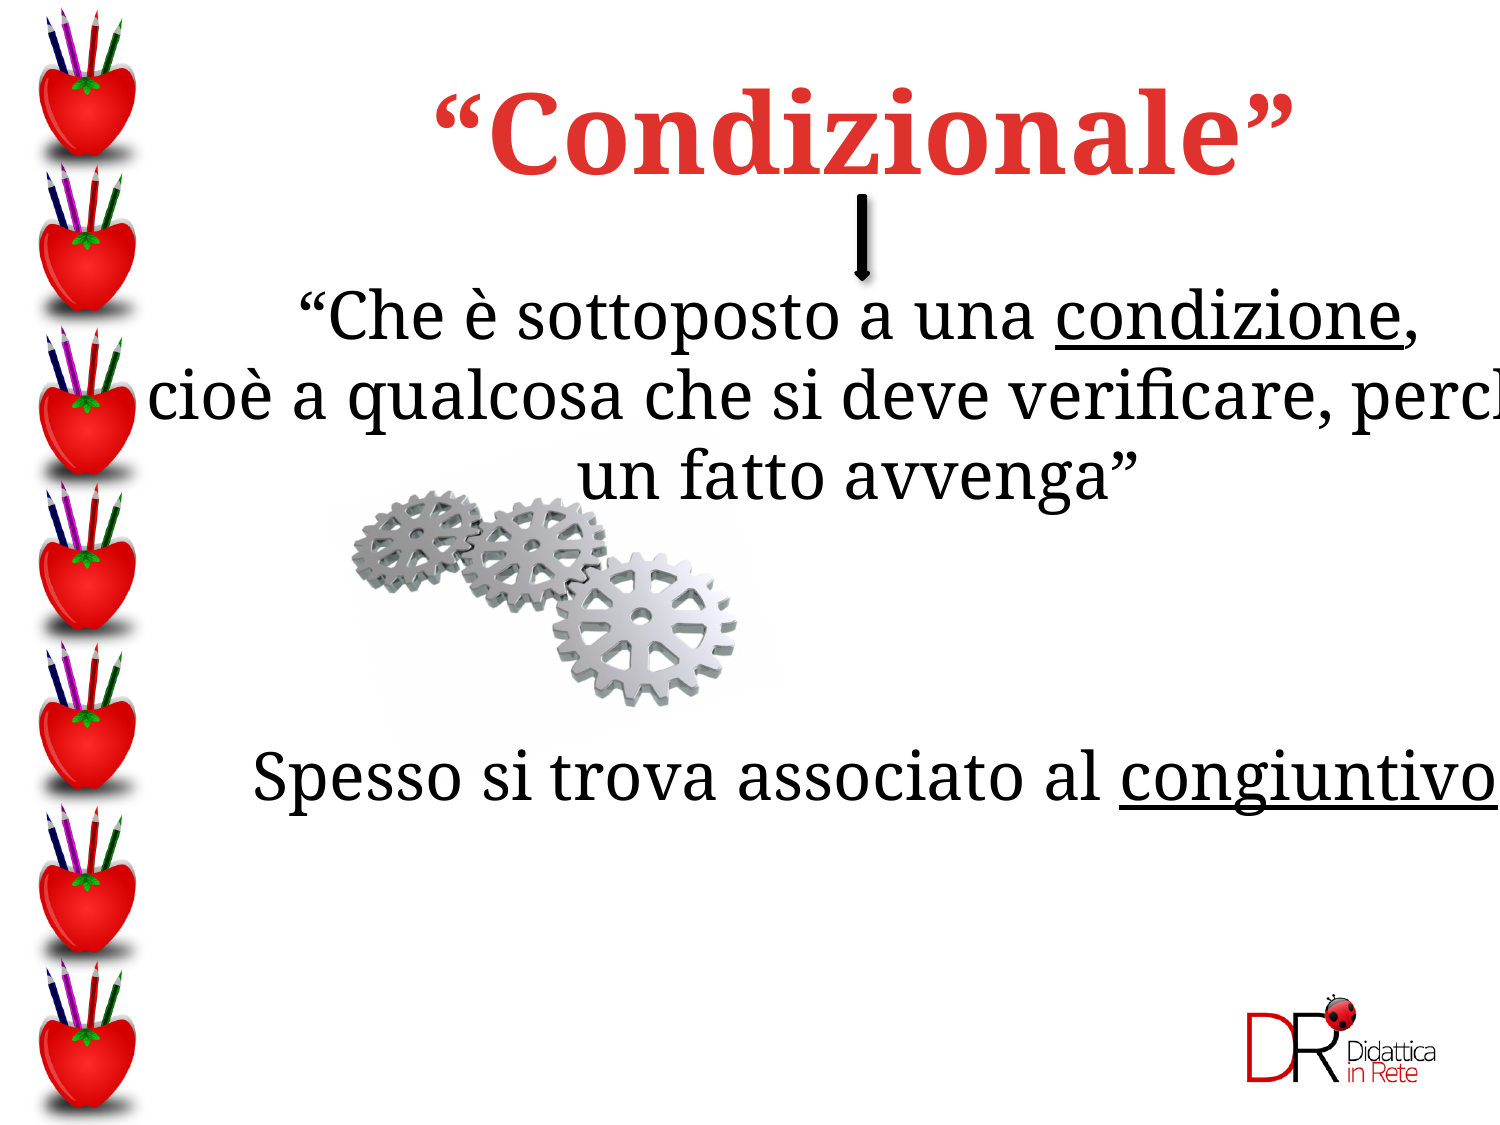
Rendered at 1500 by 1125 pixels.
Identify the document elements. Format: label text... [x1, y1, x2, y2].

text_box “Condizionale” [277, 54, 1453, 198]
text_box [267, 195, 1451, 742]
text_box Spesso si trova associato al congiuntivo. [237, 726, 1500, 822]
picture [1245, 993, 1437, 1083]
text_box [29, 7, 150, 1125]
